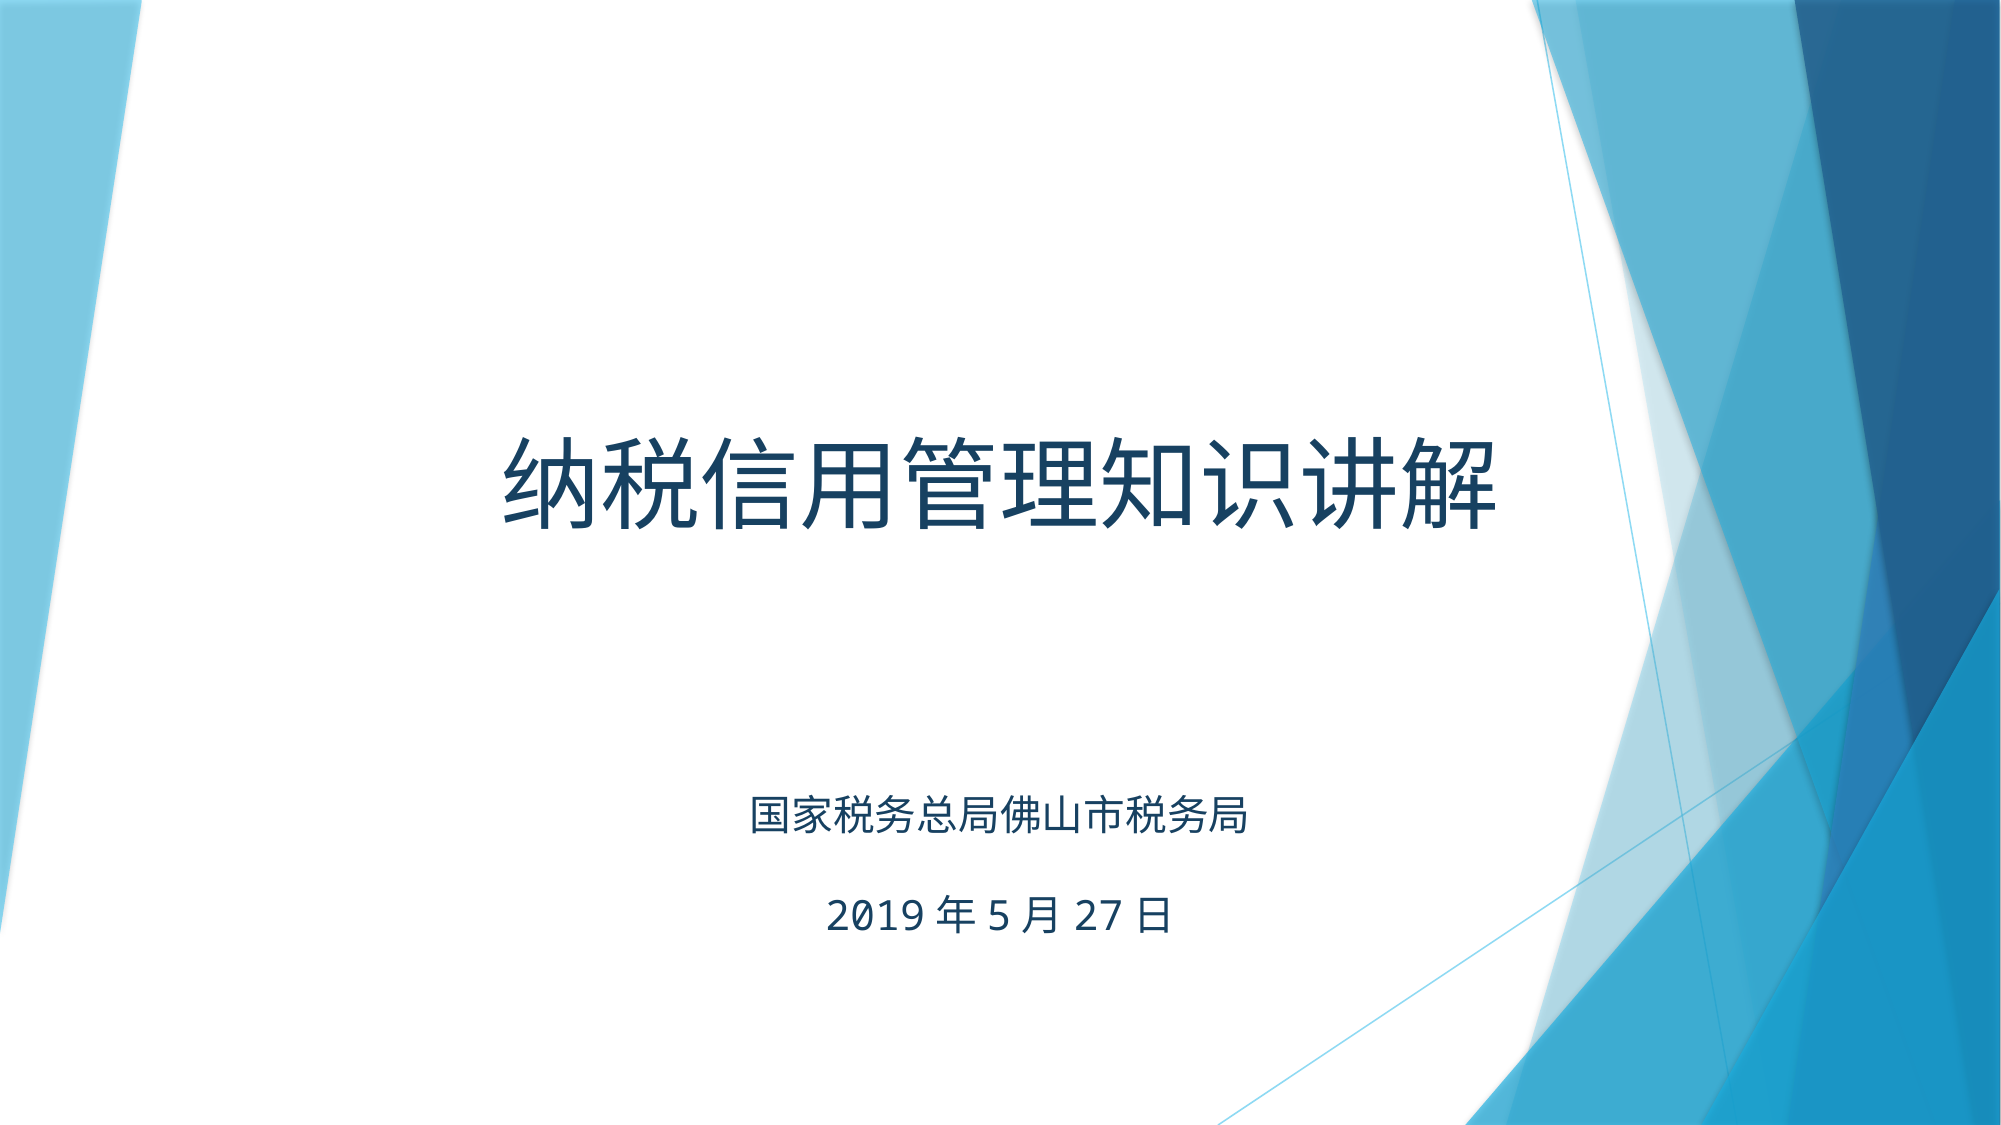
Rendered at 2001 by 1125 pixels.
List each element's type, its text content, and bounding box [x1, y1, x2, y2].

text_box 2019年5月27日 [760, 880, 1240, 946]
text_box 纳税信用管理知识讲解 [265, 378, 1735, 549]
text_box 国家税务总局佛山市税务局 [566, 781, 1434, 847]
